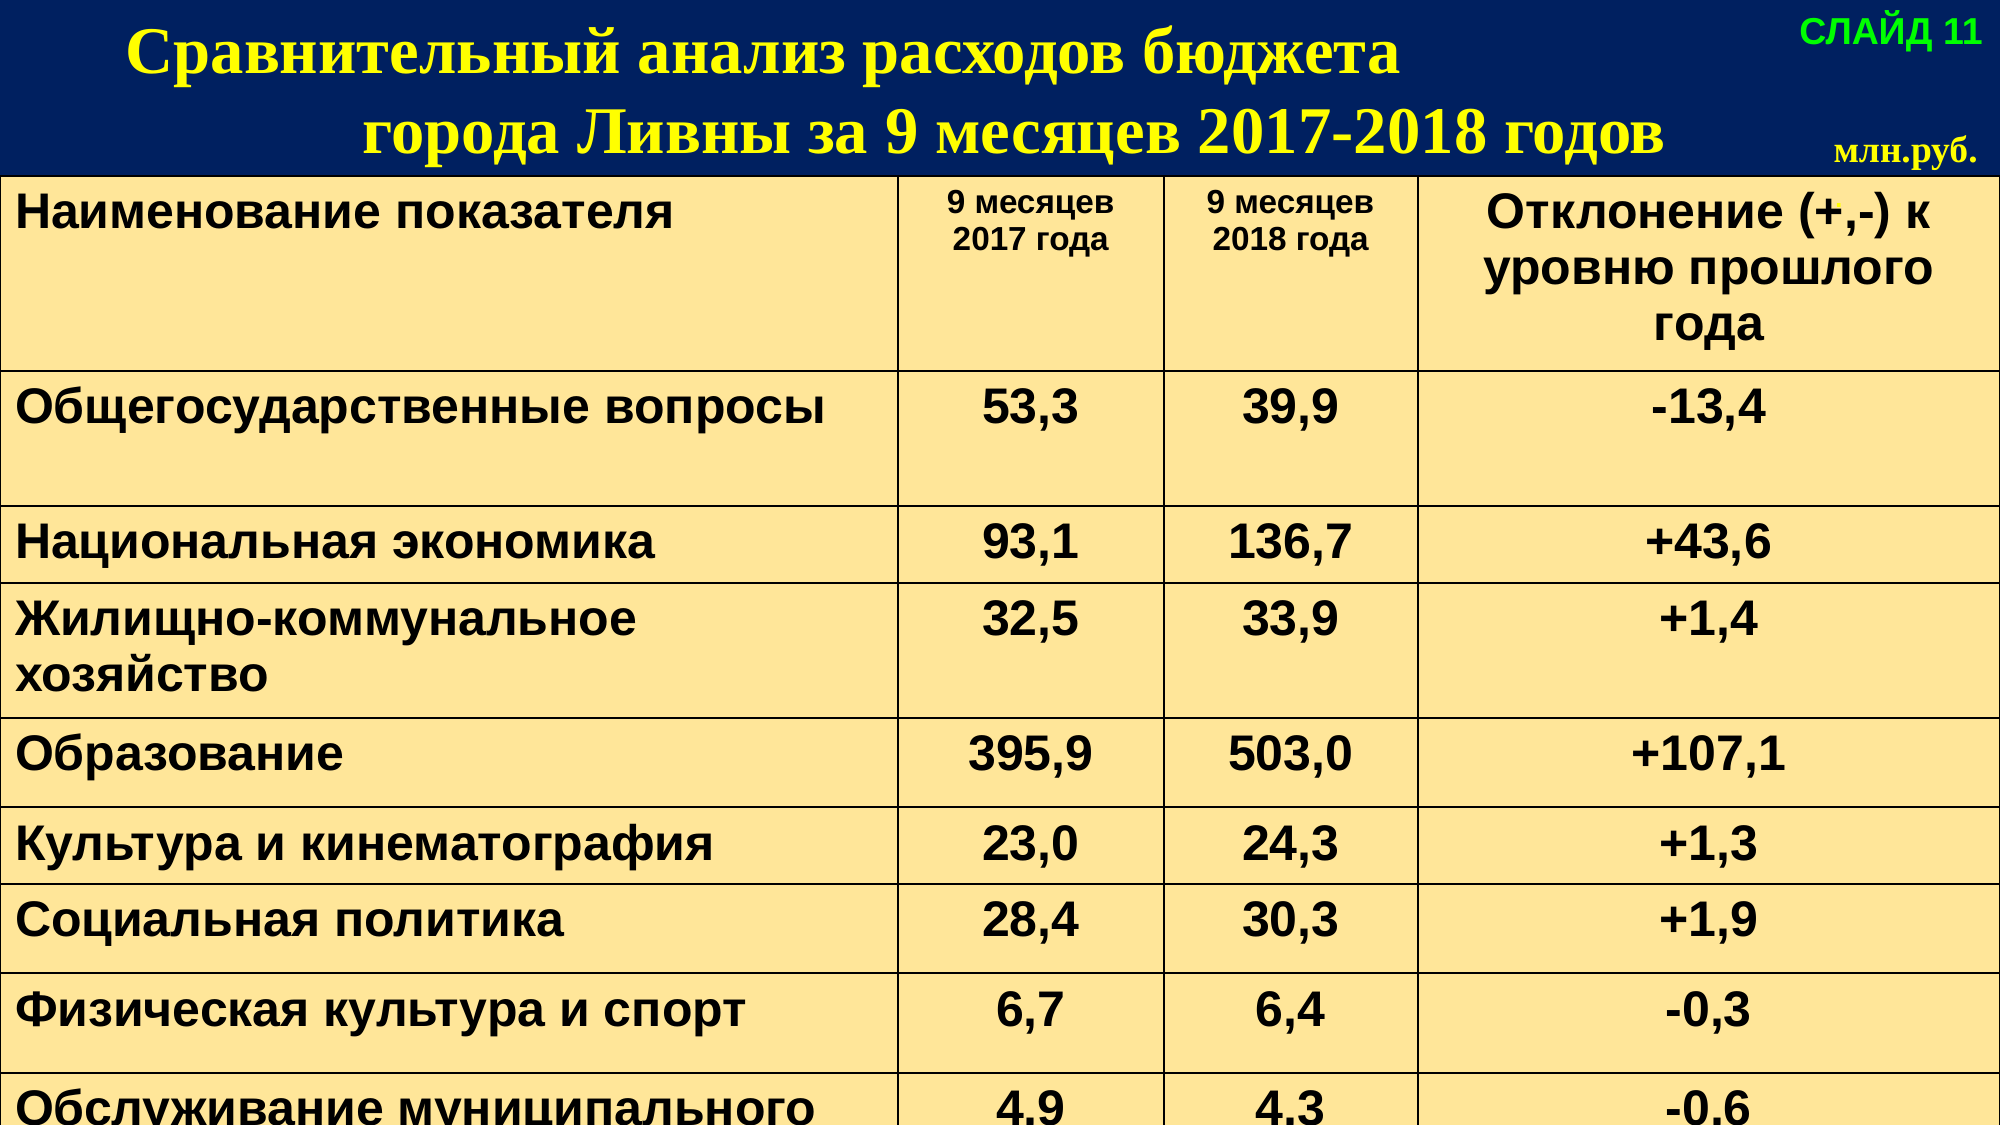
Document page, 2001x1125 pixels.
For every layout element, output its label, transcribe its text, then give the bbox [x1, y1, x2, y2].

table_cell 30,3 [1165, 885, 1417, 972]
table_cell Обслуживание муниципального долга [1, 1074, 897, 1125]
table_header 9 месяцев 2018 года [1165, 177, 1417, 370]
table_cell -0,6 [1419, 1074, 1999, 1125]
table_cell 39,9 [1165, 372, 1417, 505]
table_cell 6,7 [899, 974, 1163, 1072]
table_cell Национальная экономика [1, 507, 221, 582]
table_cell 23,0 [956, 808, 1163, 883]
table_cell 33,9 [1165, 584, 1417, 717]
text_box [221, 134, 956, 964]
table_cell -13,4 [1419, 372, 1999, 505]
text_box млн.руб.. [1818, 117, 2000, 223]
table_cell +1,4 [1419, 584, 1999, 717]
table_cell 136,7 [1165, 507, 1417, 582]
table_cell Культура и кинематография [1, 808, 221, 883]
table_header Наименование показателя [1, 177, 221, 370]
text_box СЛАЙД 11 [1784, 0, 1998, 60]
table_cell 93,1 [956, 507, 1163, 582]
table_cell Образование [1, 719, 221, 806]
table_cell +43,6 [1419, 507, 1999, 582]
table_cell 53,3 [956, 372, 1163, 505]
table_cell Физическая культура и спорт [1, 974, 897, 1072]
table_cell +1,3 [1419, 808, 1999, 883]
table_cell Социальная политика [1, 885, 897, 972]
table_cell +107,1 [1419, 719, 1999, 806]
table_cell 24,3 [1165, 808, 1417, 883]
table_cell -0,3 [1419, 974, 1999, 1072]
table_cell 503,0 [1165, 719, 1417, 806]
table_cell Жилищно-коммунальное хозяйство [1, 584, 221, 717]
table_cell 4,3 [1165, 1074, 1417, 1125]
table_header Отклонение (+,-) к уровню прошлого года [1419, 177, 1999, 370]
table_cell 395,9 [956, 719, 1163, 806]
table_cell +1,9 [1419, 885, 1999, 972]
table_cell 4,9 [899, 1074, 1163, 1125]
table_header 9 месяцев 2017 года [956, 177, 1163, 370]
text_box Сравнительный анализ расходов бюджета города Ливны за 9 месяцев 2017-2018 годов [106, 0, 1907, 175]
table_cell 32,5 [956, 584, 1163, 717]
table_cell Общегосударственные вопросы [1, 372, 221, 505]
table_cell 6,4 [1165, 974, 1417, 1072]
table_cell 28,4 [899, 885, 1163, 972]
